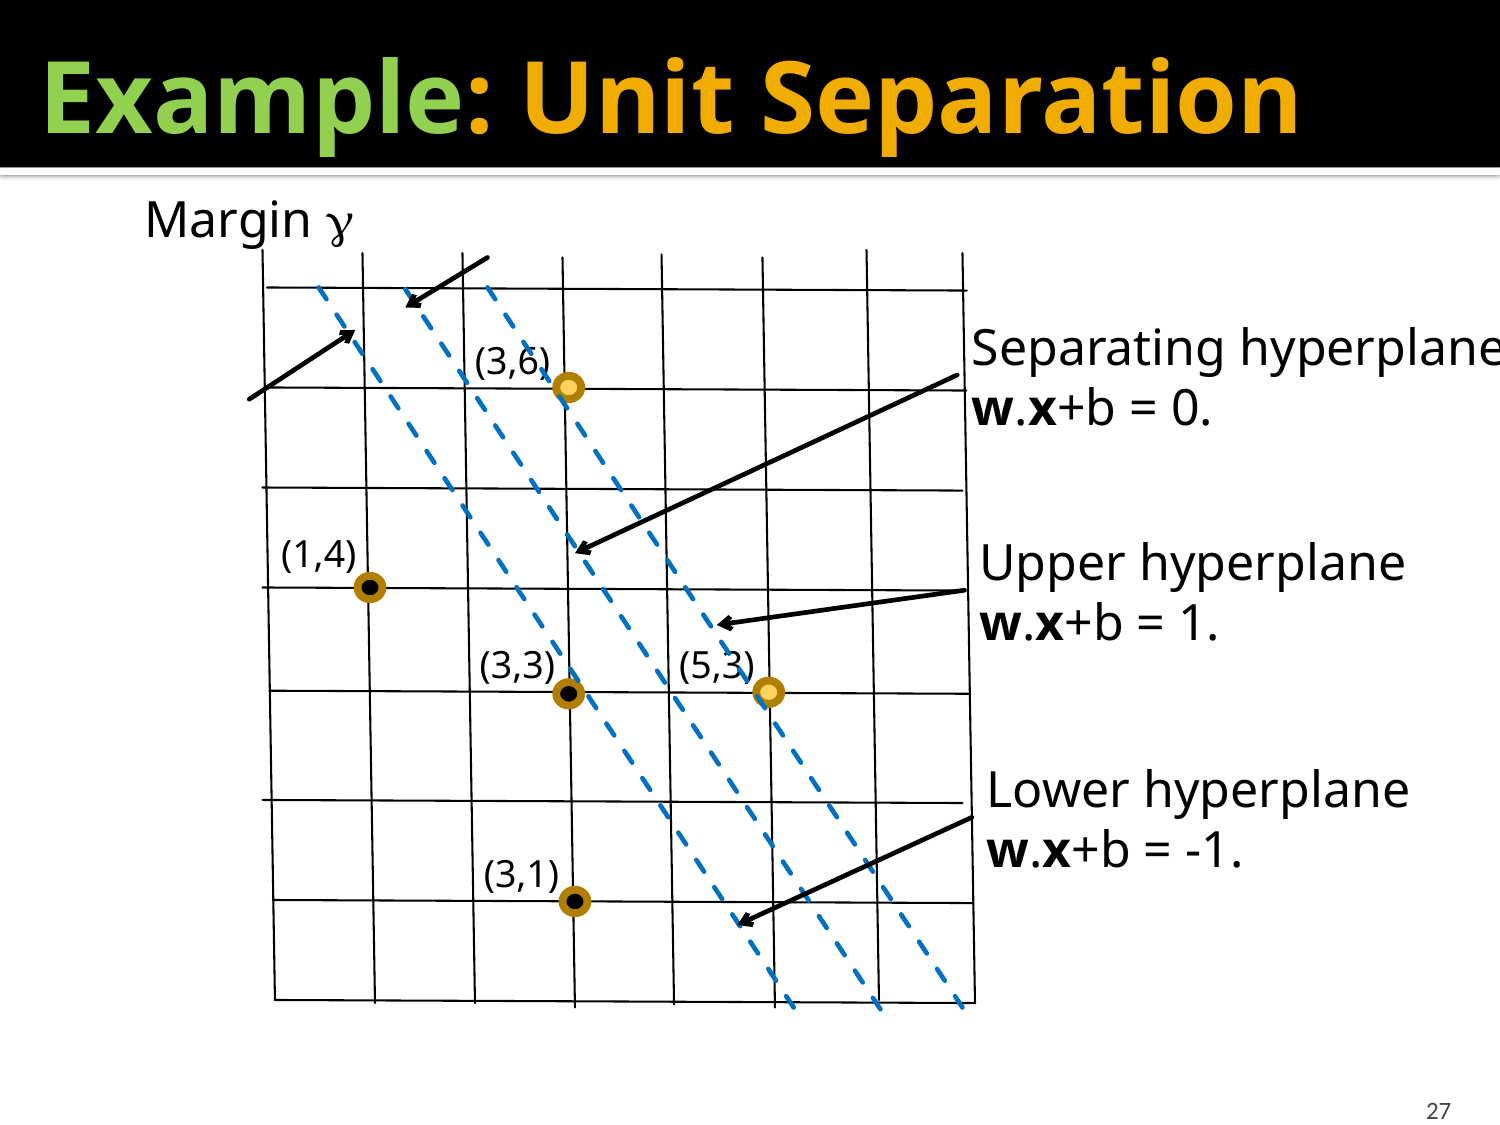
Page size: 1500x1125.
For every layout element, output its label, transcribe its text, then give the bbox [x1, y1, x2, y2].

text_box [262, 811, 275, 1000]
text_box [716, 522, 1396, 660]
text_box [262, 408, 275, 486]
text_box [875, 287, 963, 305]
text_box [866, 249, 879, 285]
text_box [262, 487, 312, 491]
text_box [885, 934, 963, 1008]
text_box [272, 899, 312, 903]
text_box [968, 934, 975, 999]
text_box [968, 668, 975, 748]
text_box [661, 254, 674, 284]
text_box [799, 668, 881, 748]
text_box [262, 799, 312, 804]
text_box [885, 668, 963, 748]
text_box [318, 287, 794, 1008]
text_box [562, 257, 575, 284]
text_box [262, 598, 275, 799]
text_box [762, 257, 775, 284]
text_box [143, 180, 488, 400]
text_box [274, 999, 312, 1003]
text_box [262, 587, 312, 591]
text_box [737, 749, 1402, 925]
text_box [269, 690, 312, 694]
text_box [962, 253, 975, 305]
text_box (1,4) [280, 522, 312, 583]
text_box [798, 289, 881, 305]
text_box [799, 934, 881, 1010]
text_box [262, 498, 275, 586]
slide_number 27 [1345, 1080, 1467, 1125]
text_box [574, 307, 1492, 554]
title Example: Unit Separation [24, 24, 1500, 163]
